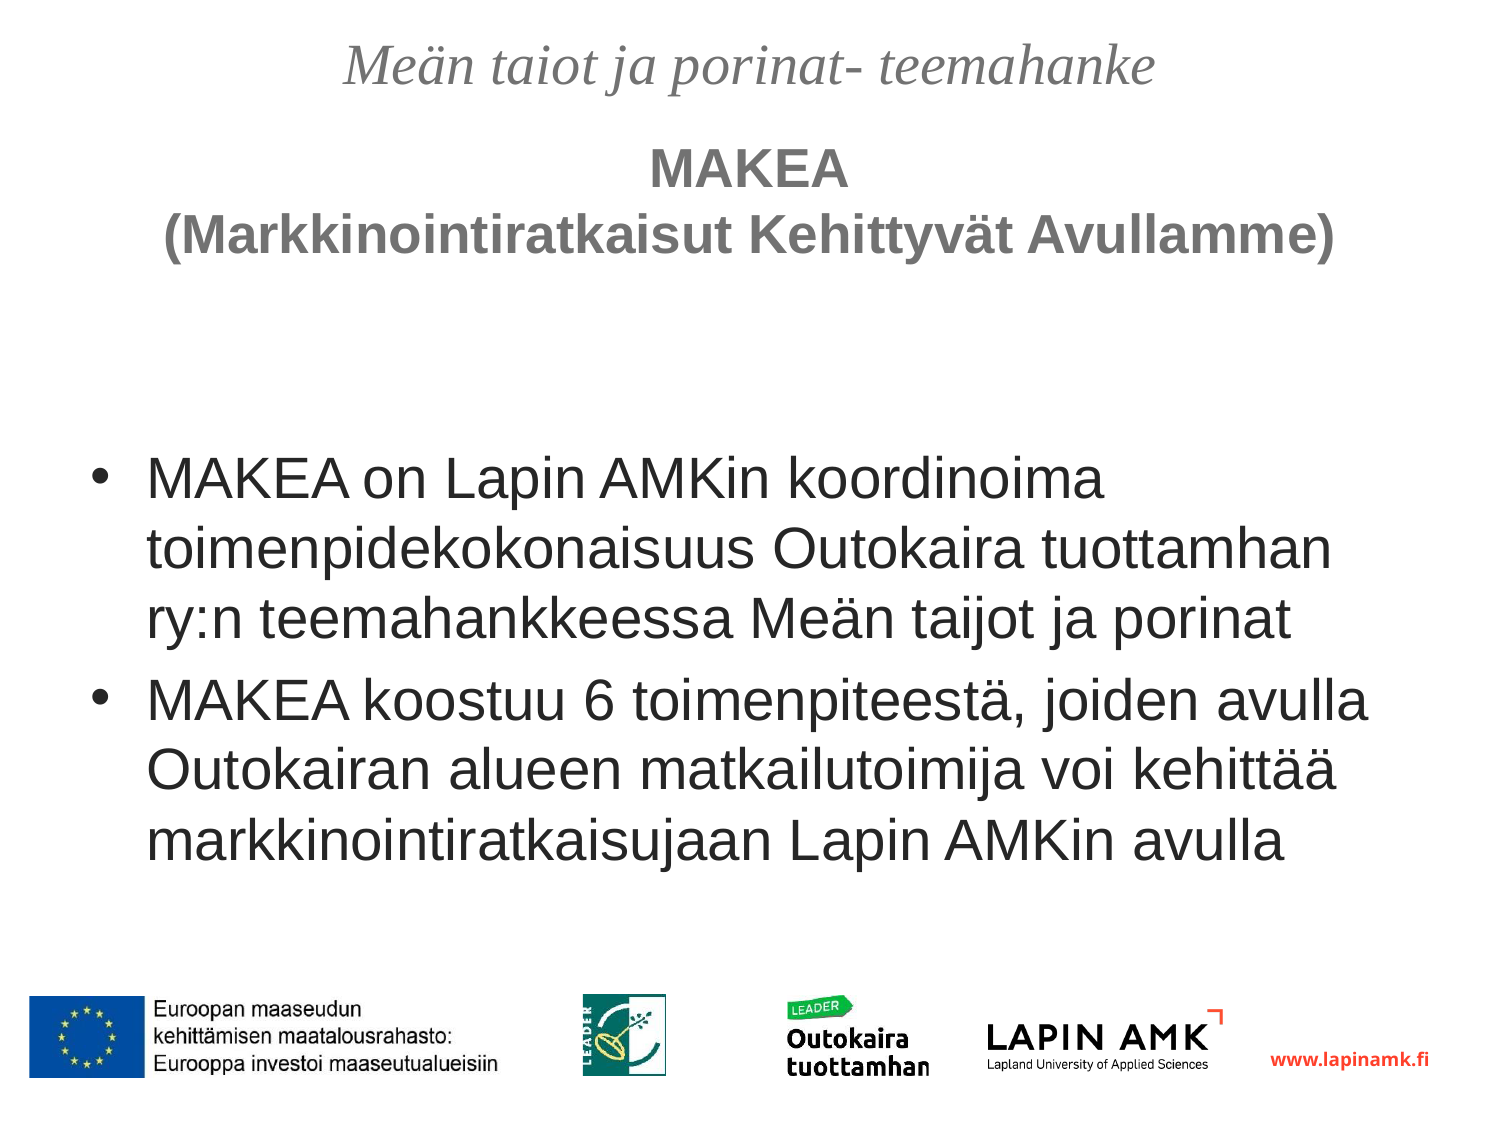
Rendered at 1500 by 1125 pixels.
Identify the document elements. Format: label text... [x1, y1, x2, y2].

list MAKEA on Lapin AMKin koordinoima toimenpidekokonaisuus Outokaira tuottamhan ry:n teemahankkeessa Meän taijot ja porinat MAKEA koostuu 6 toimenpiteestä, joiden avulla Outokairan alueen matkailutoimija voi kehittää markkinointiratkaisujaan Lapin AMKin avulla [75, 432, 1425, 963]
title MAKEA (Markkinointiratkaisut Kehittyvät Avullamme) [75, 149, 1425, 314]
subtitle Meän taiot ja porinat- teemahanke [75, 18, 1425, 149]
picture [950, 986, 1249, 1100]
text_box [29, 994, 929, 1078]
